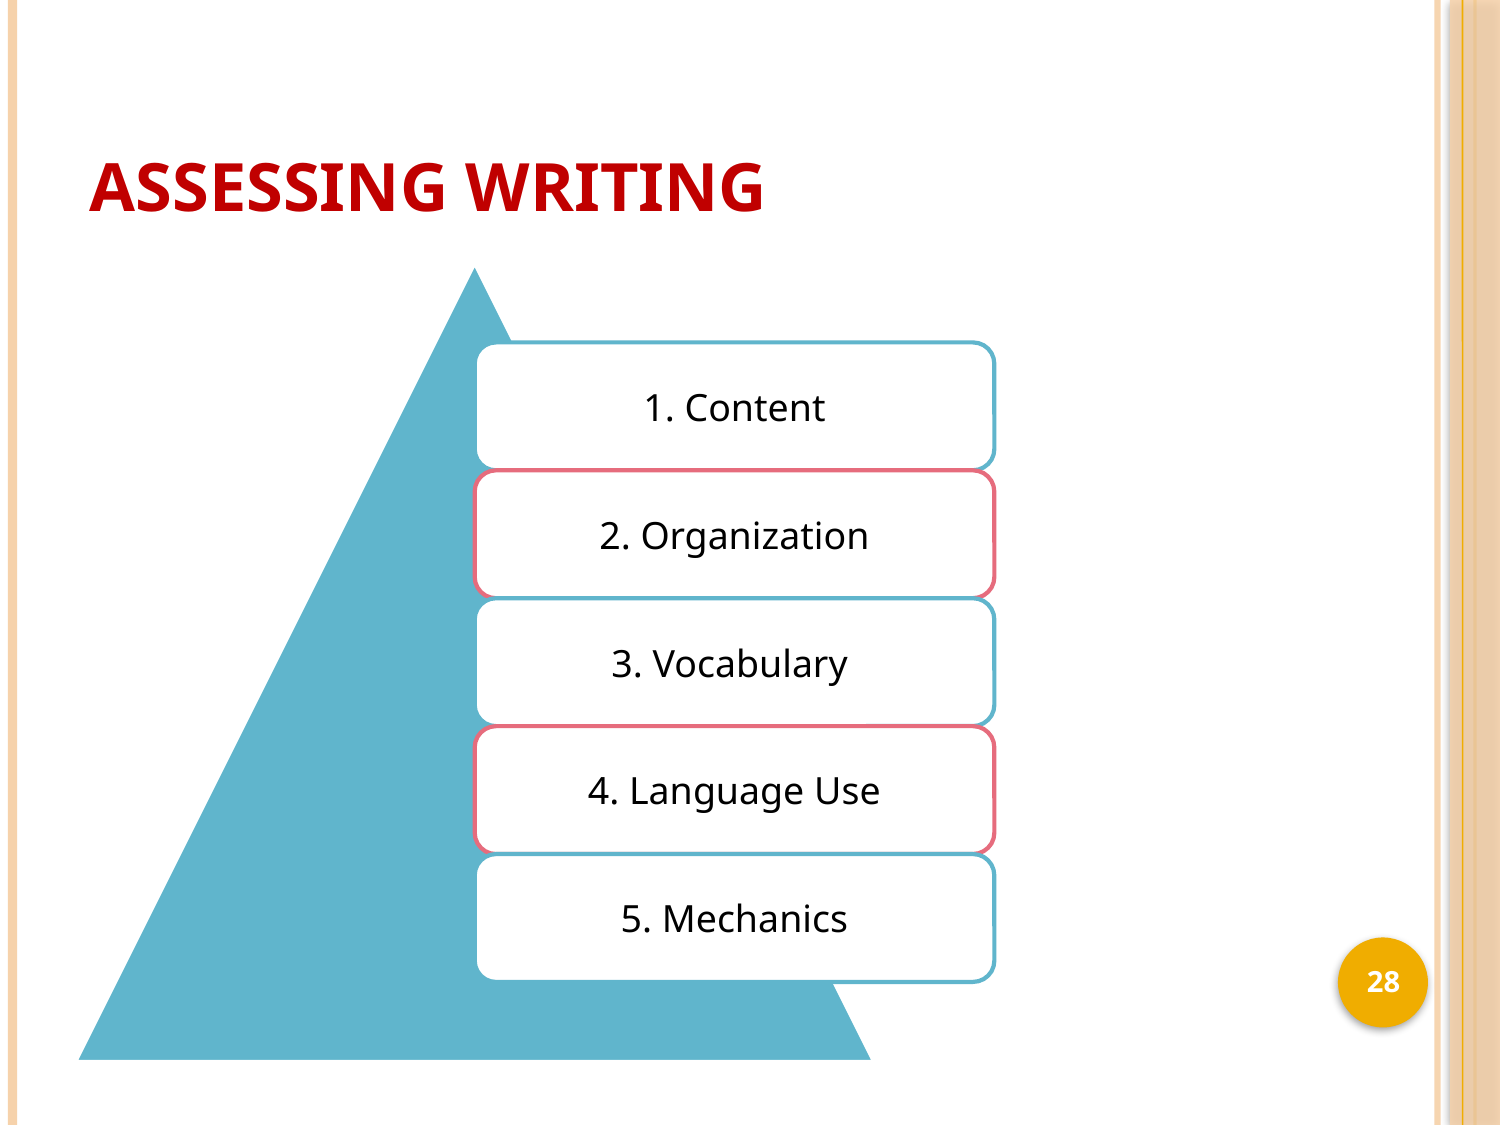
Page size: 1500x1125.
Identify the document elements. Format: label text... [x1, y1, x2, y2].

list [74, 261, 1301, 1063]
slide_number 28 [1333, 940, 1434, 1027]
title Assessing Writing [75, 45, 1300, 233]
